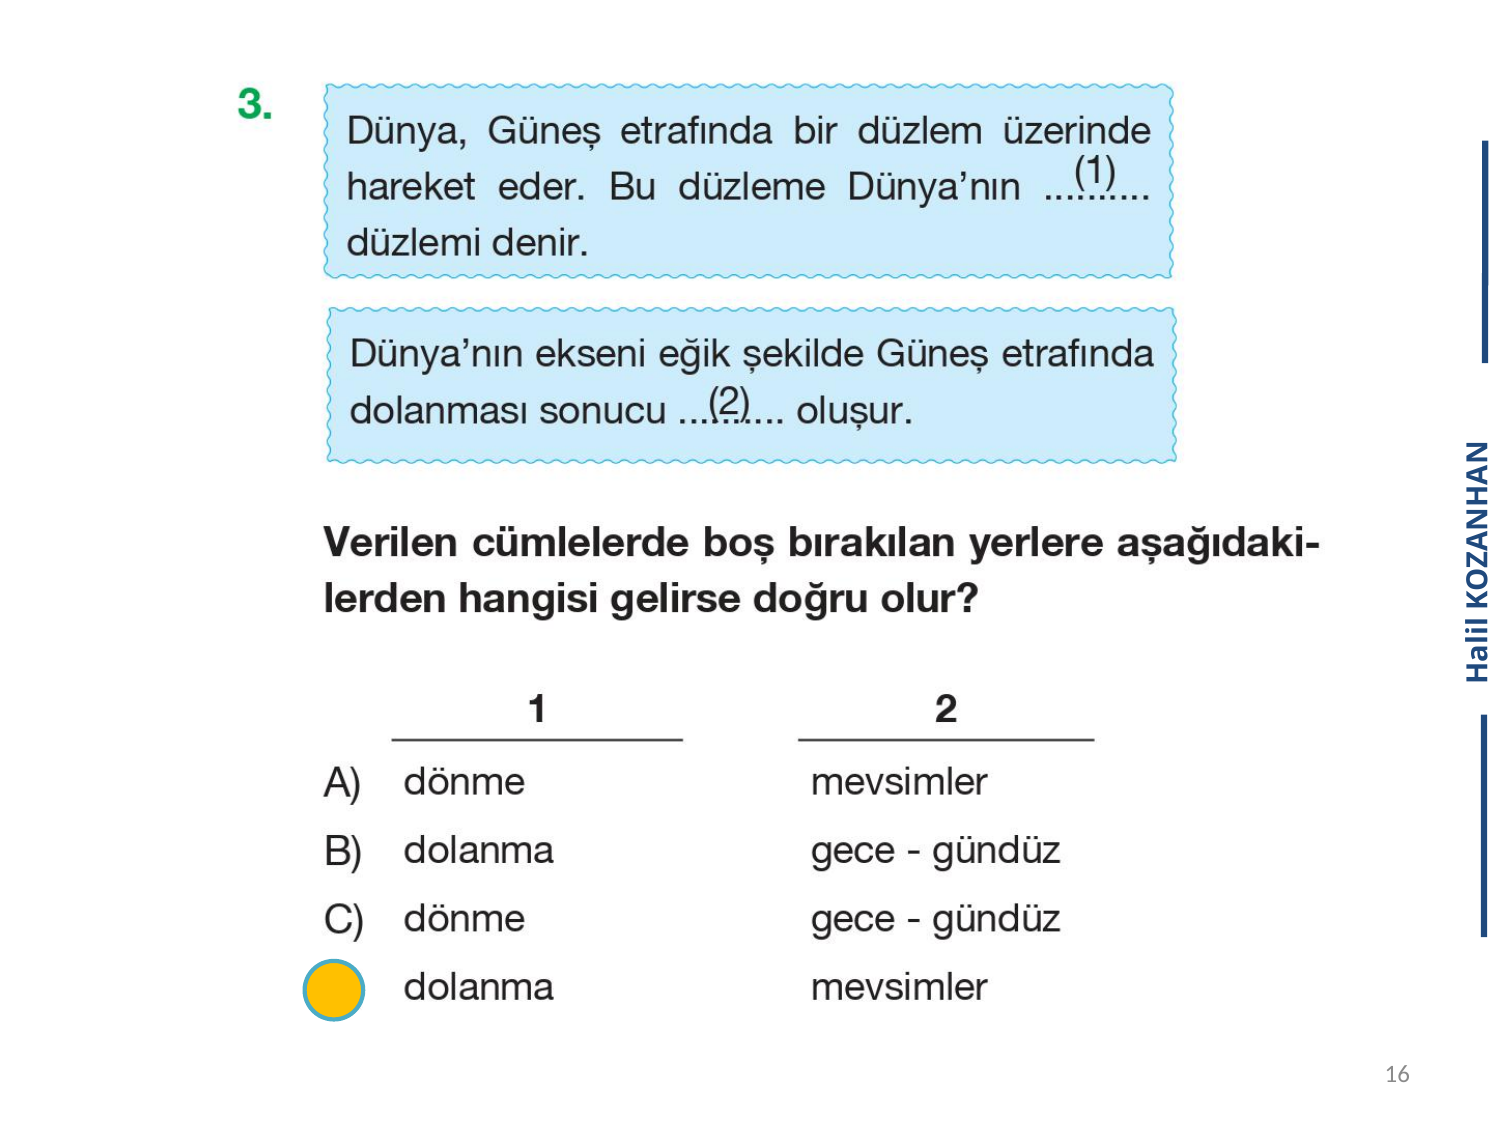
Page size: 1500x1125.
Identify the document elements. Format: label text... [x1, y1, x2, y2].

slide_number 16 [1074, 1042, 1425, 1103]
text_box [1450, 140, 1500, 938]
picture [23, 20, 1360, 1091]
